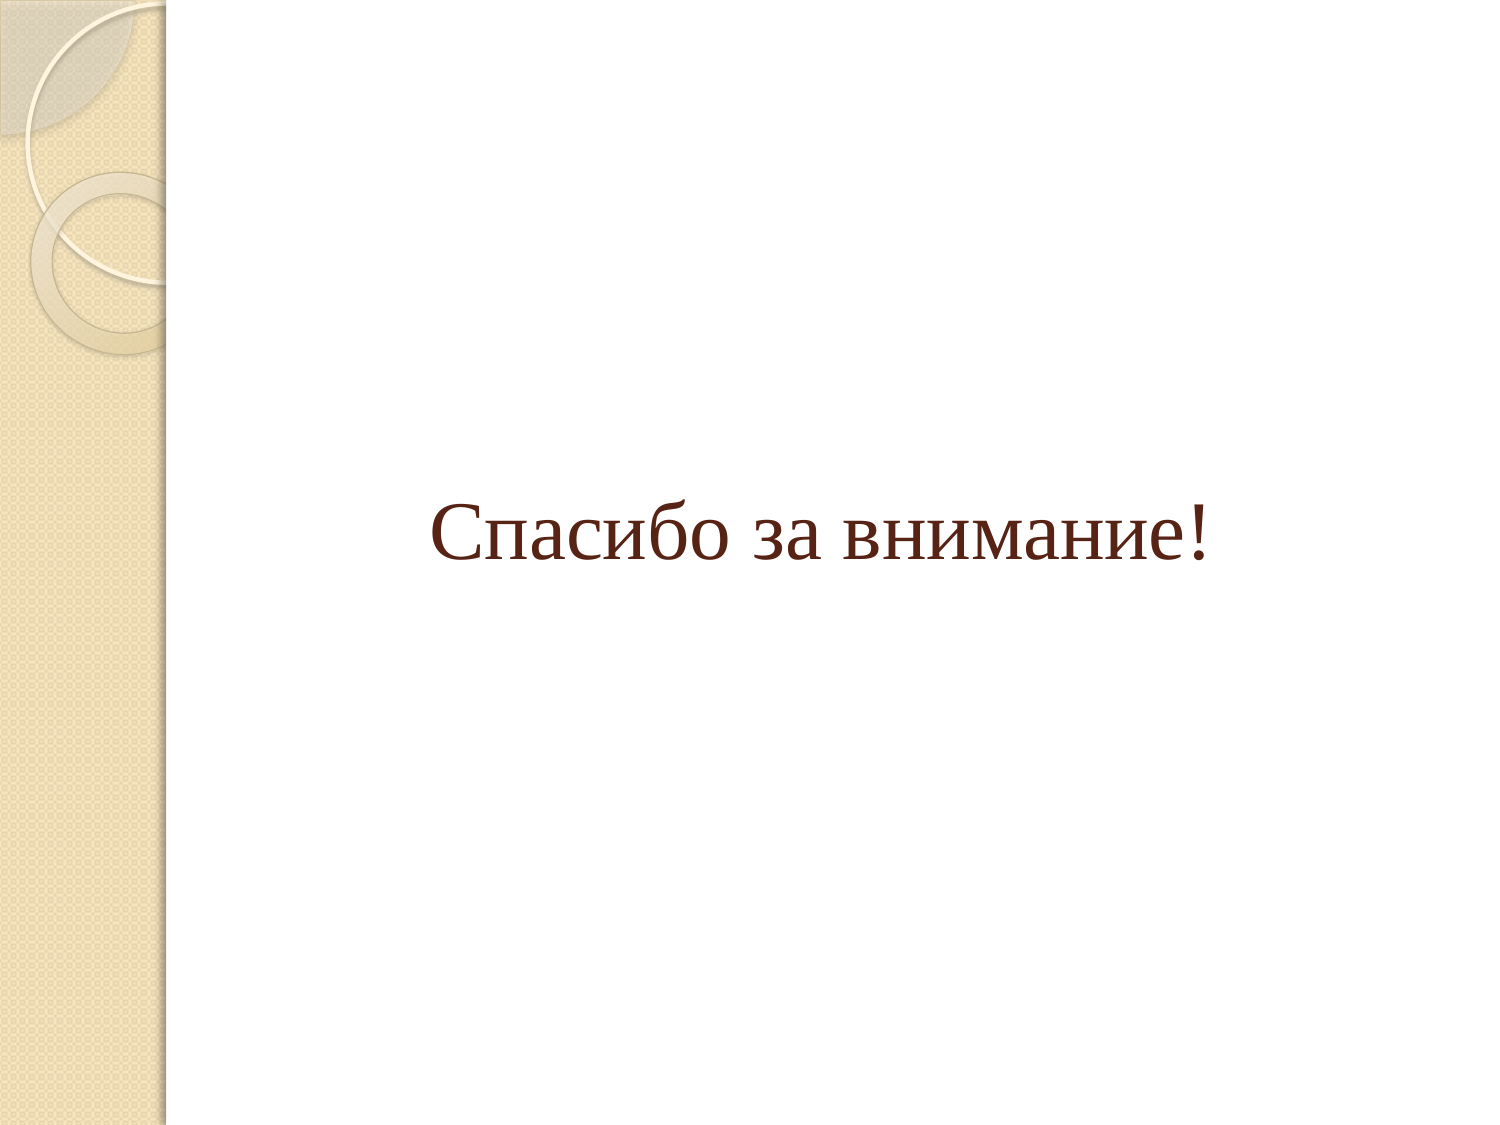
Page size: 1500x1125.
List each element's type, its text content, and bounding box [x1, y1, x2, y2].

title Спасибо за внимание! [206, 432, 1437, 621]
